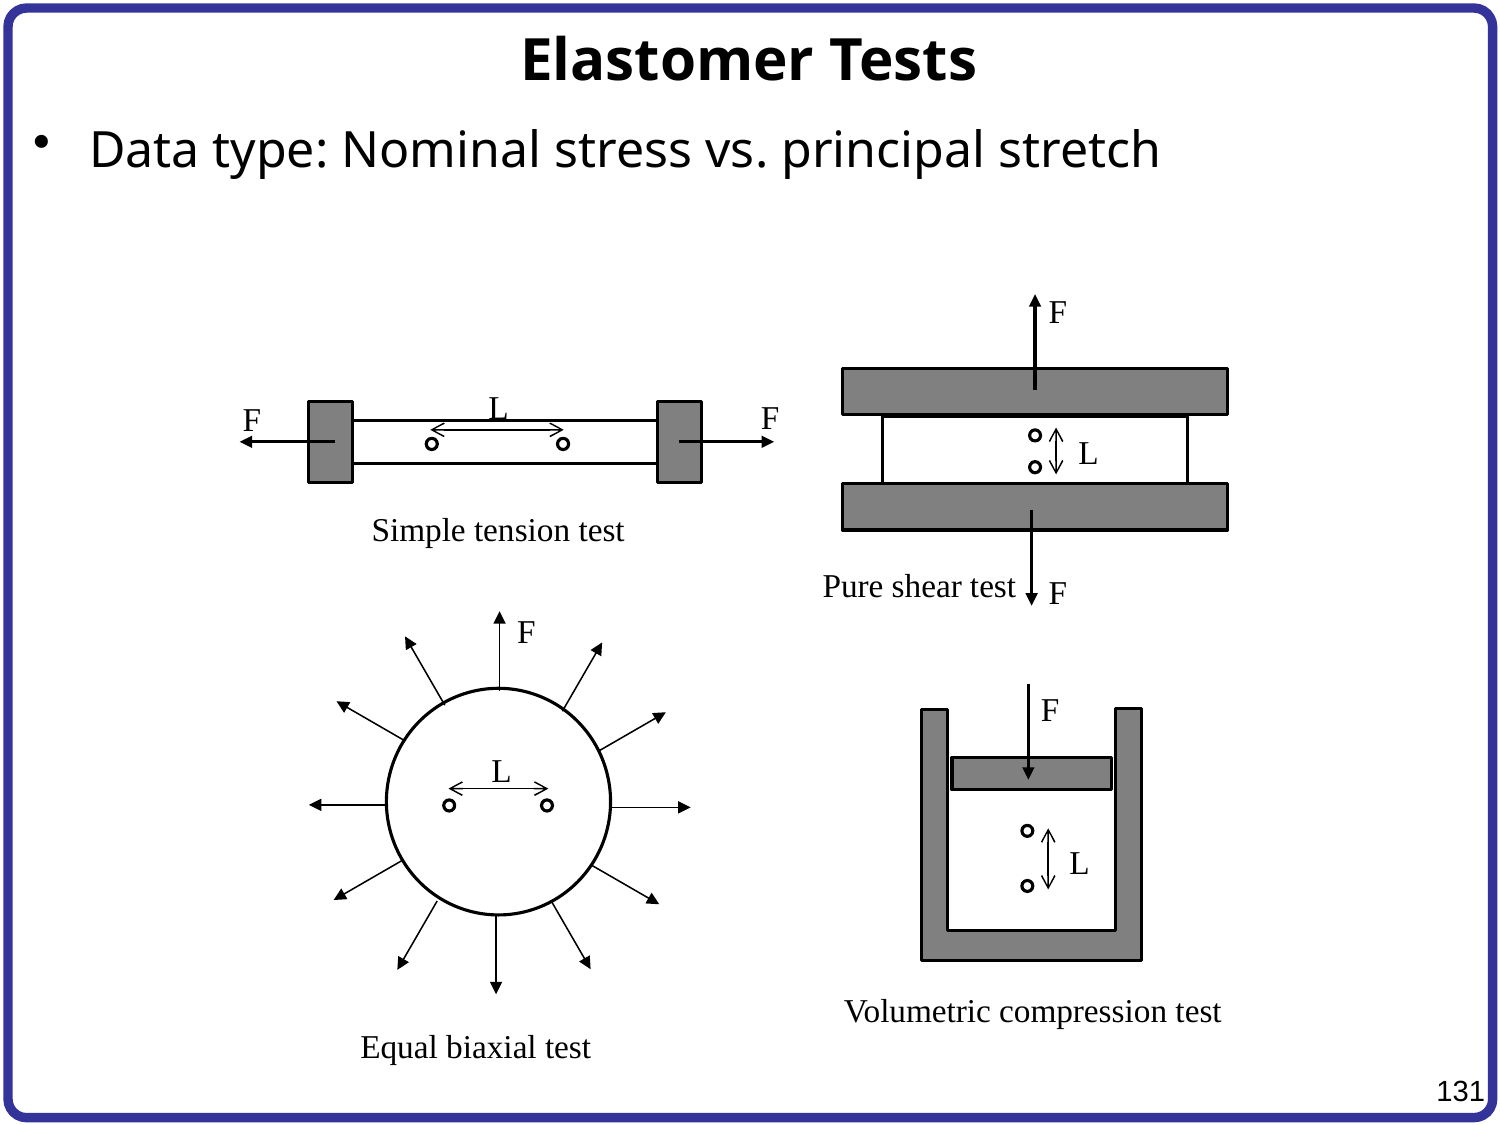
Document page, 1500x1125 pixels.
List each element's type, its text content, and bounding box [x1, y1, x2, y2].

list Data type: Nominal stress vs. principal stretch [17, 109, 1480, 1074]
title Elastomer Tests [6, 7, 1492, 106]
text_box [225, 281, 1228, 1074]
